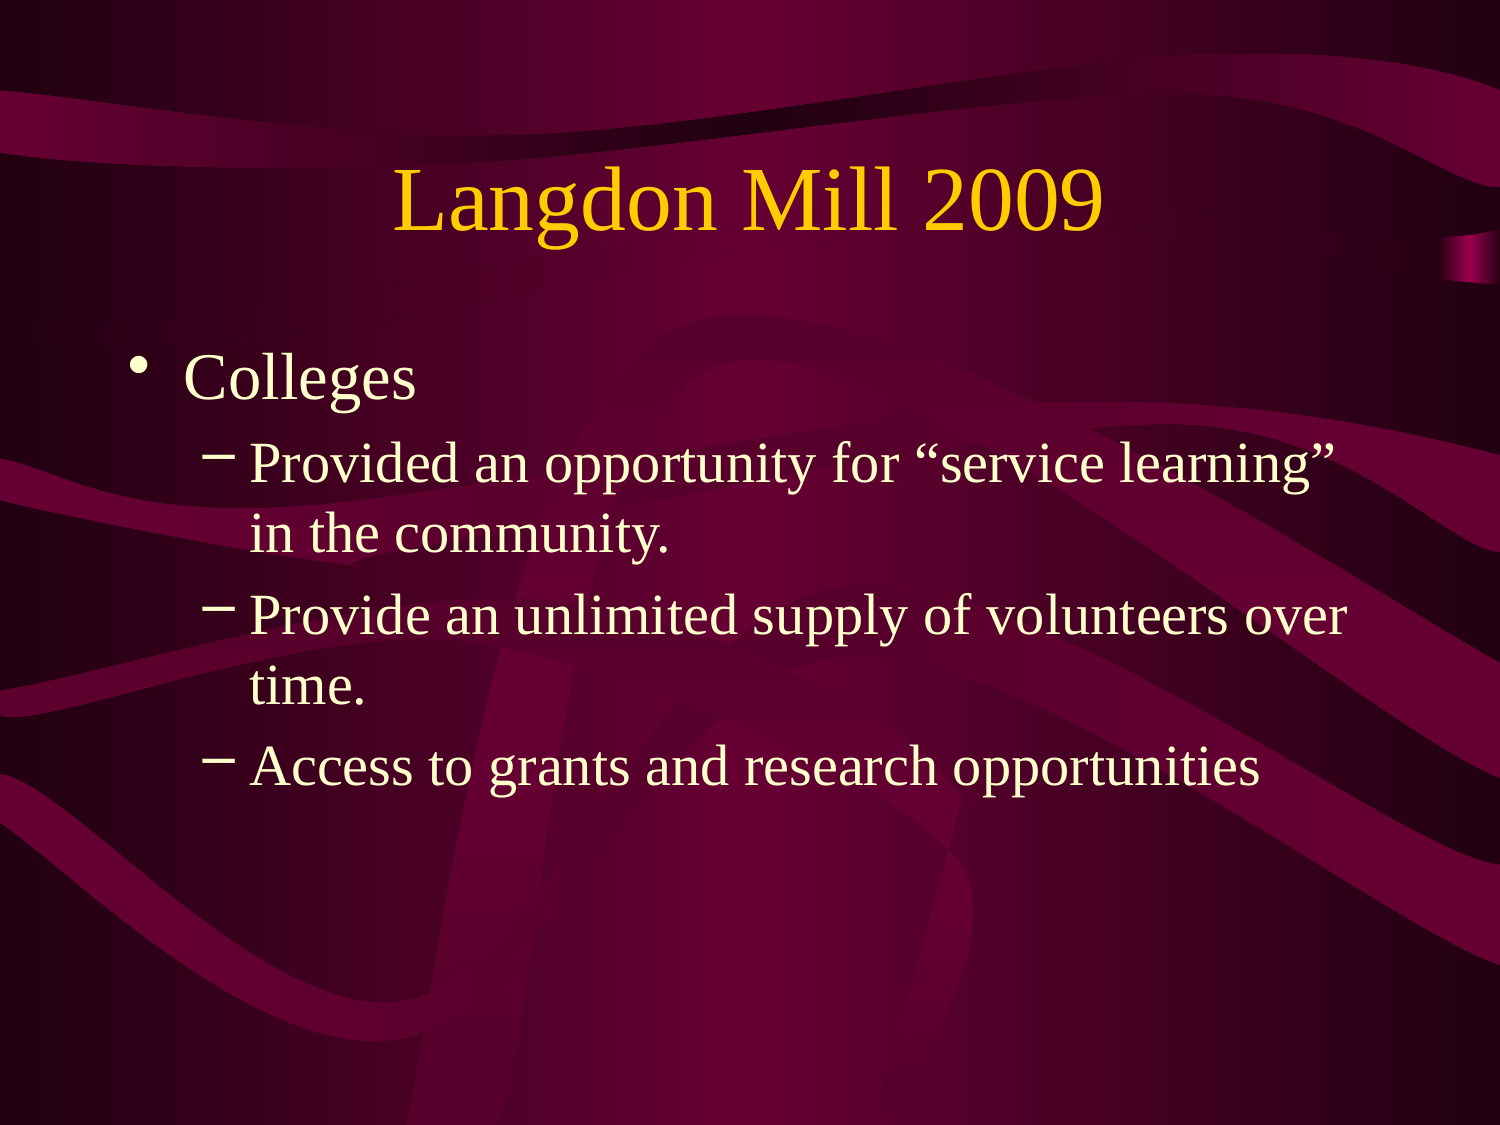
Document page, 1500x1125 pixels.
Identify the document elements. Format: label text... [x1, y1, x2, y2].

title Langdon Mill 2009 [112, 99, 1388, 288]
list Colleges Provided an opportunity for “service learning” in the community. Provide an unlimited supply of volunteers over time. Access to grants and research opportunities [112, 324, 1388, 1001]
